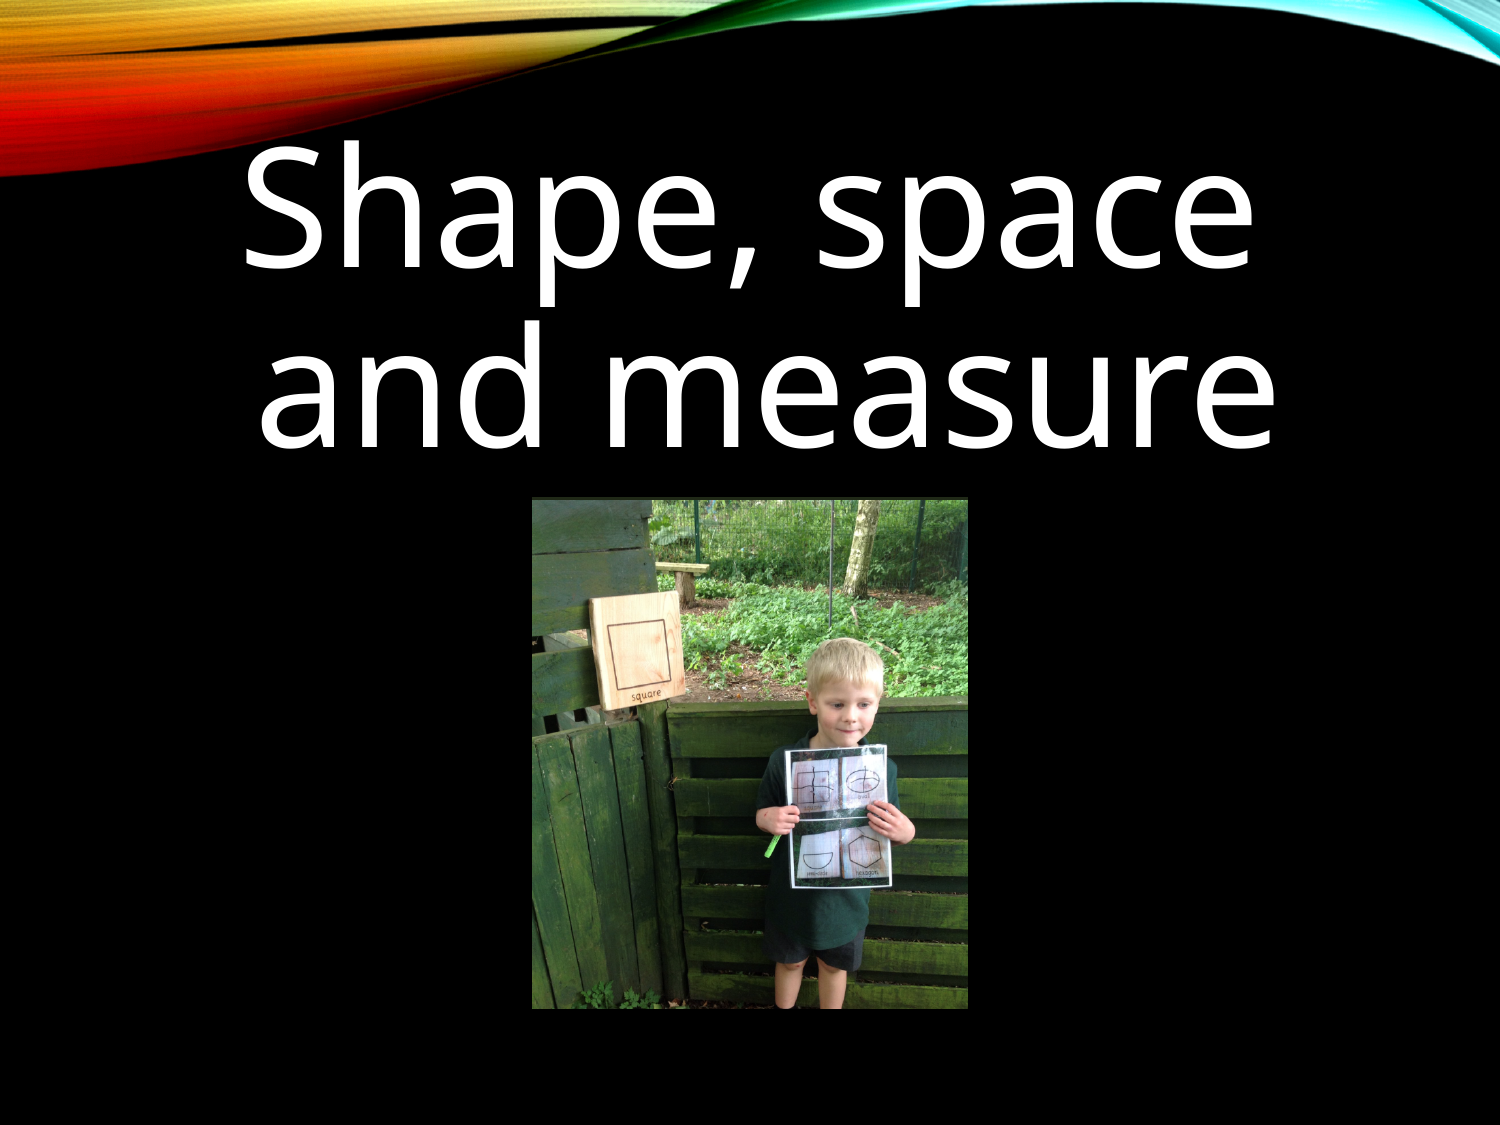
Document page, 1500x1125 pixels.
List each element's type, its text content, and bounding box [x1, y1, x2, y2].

picture [0, 0, 1500, 178]
picture [531, 497, 969, 1009]
list Shape, space and measure [118, 115, 1382, 565]
